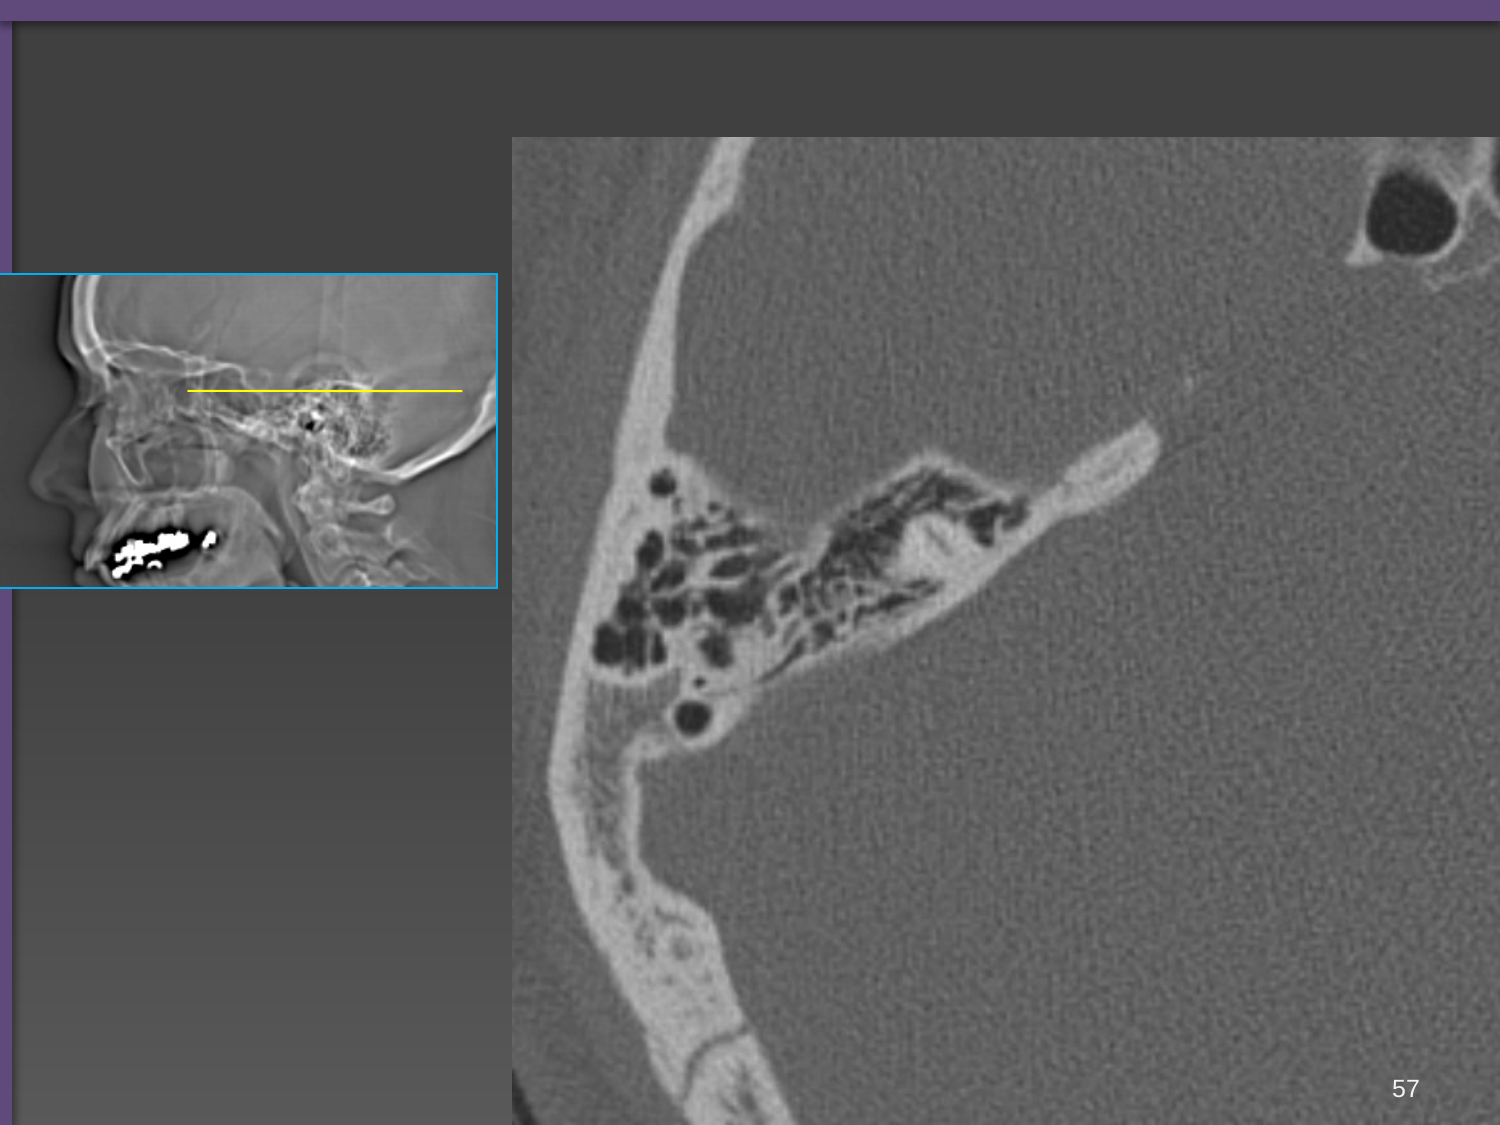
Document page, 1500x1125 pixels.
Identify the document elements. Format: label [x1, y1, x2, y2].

picture [512, 137, 1500, 1125]
picture [0, 276, 495, 586]
